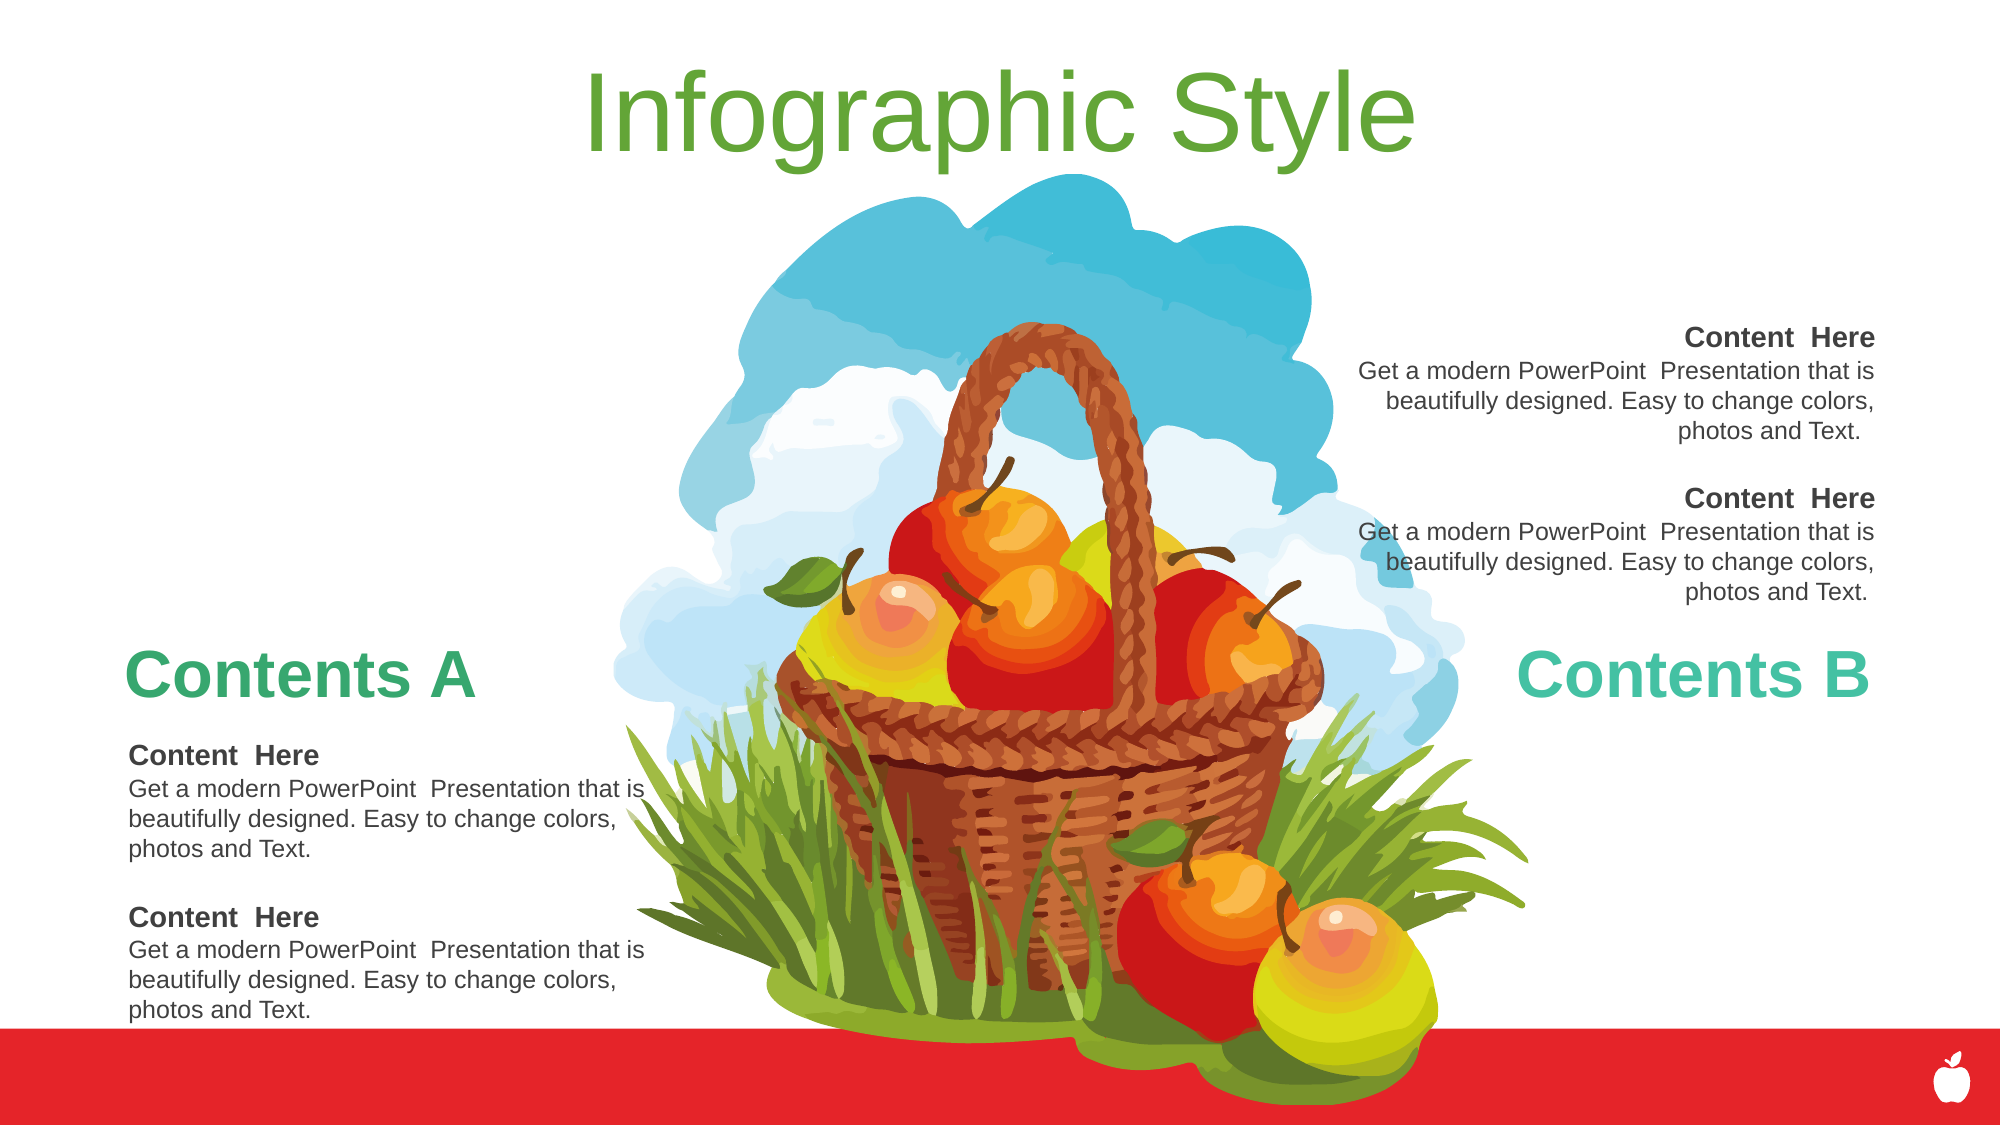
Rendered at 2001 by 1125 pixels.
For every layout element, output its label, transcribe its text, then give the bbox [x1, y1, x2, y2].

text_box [1312, 310, 1891, 453]
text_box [113, 728, 681, 872]
list Infographic Style [50, 55, 1950, 175]
text_box Contents A [109, 623, 575, 719]
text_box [1312, 471, 1891, 615]
picture [613, 174, 1530, 1105]
text_box Contents B [1530, 623, 1887, 719]
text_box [113, 890, 681, 1033]
